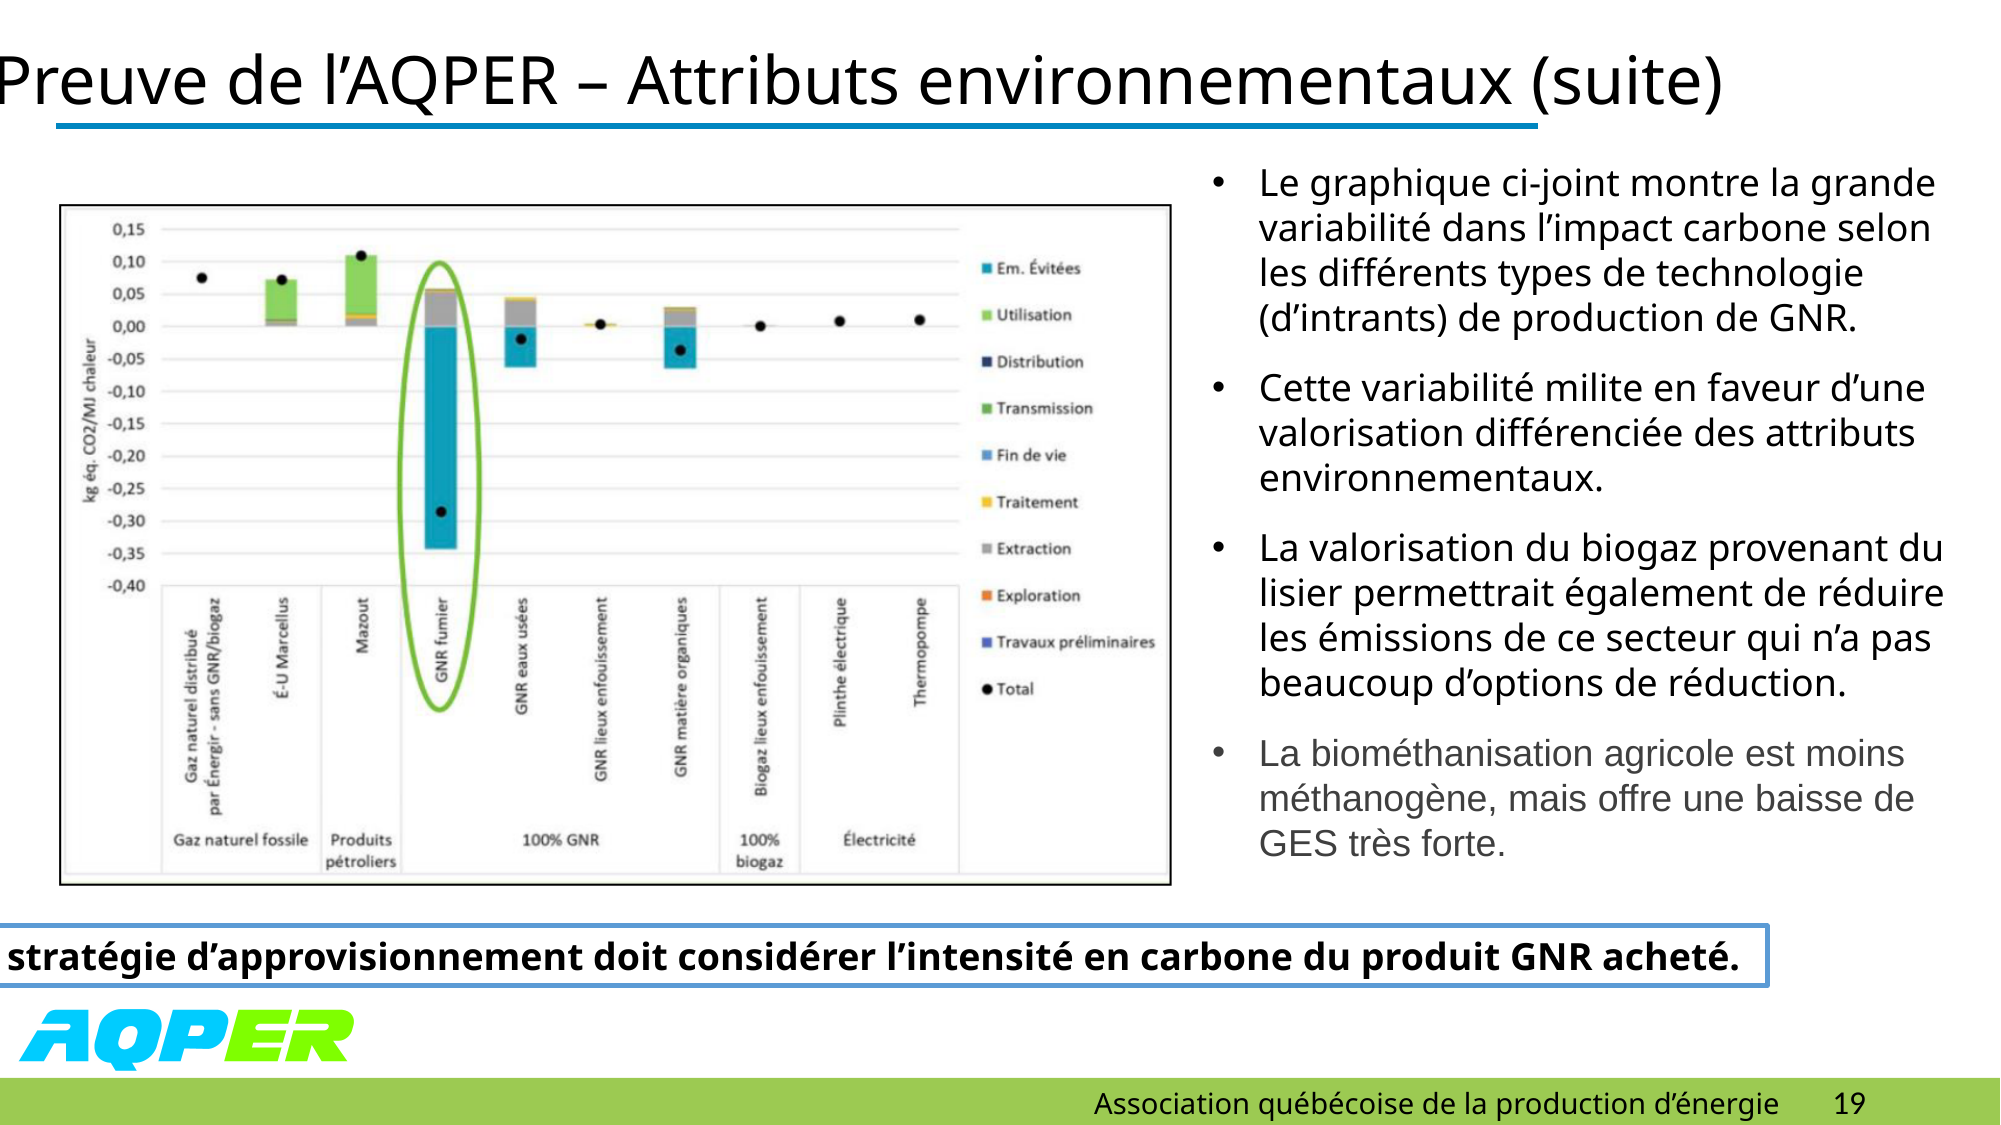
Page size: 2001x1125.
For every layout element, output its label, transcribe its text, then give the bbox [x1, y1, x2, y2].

text_box 19 [1817, 1073, 1988, 1125]
text_box Le graphique ci-joint montre la grande variabilité dans l’impact carbone selon les différents types de technologie (d’intrants) de production de GNR. Cette variabilité milite en faveur d’une valorisation différenciée des attributs environnementaux. La valorisation du biogaz provenant du lisier permettrait également de réduire les émissions de ce secteur qui n’a pas beaucoup d’options de réduction. La biométhanisation agricole est moins méthanogène, mais offre une baisse de GES très forte. [1197, 151, 1982, 1064]
text_box [1988, 1077, 2000, 1125]
text_box Preuve de l’AQPER – Attributs environnementaux (suite) [0, 30, 1740, 125]
text_box La stratégie d’approvisionnement doit considérer l’intensité en carbone du produit GNR acheté. [0, 925, 1768, 986]
picture [119, 1027, 137, 1049]
text_box Association québécoise de la production d’énergie renouvelable - [1079, 1077, 1891, 1125]
picture [56, 200, 1180, 892]
picture [18, 1008, 354, 1071]
text_box [0, 1077, 1079, 1125]
